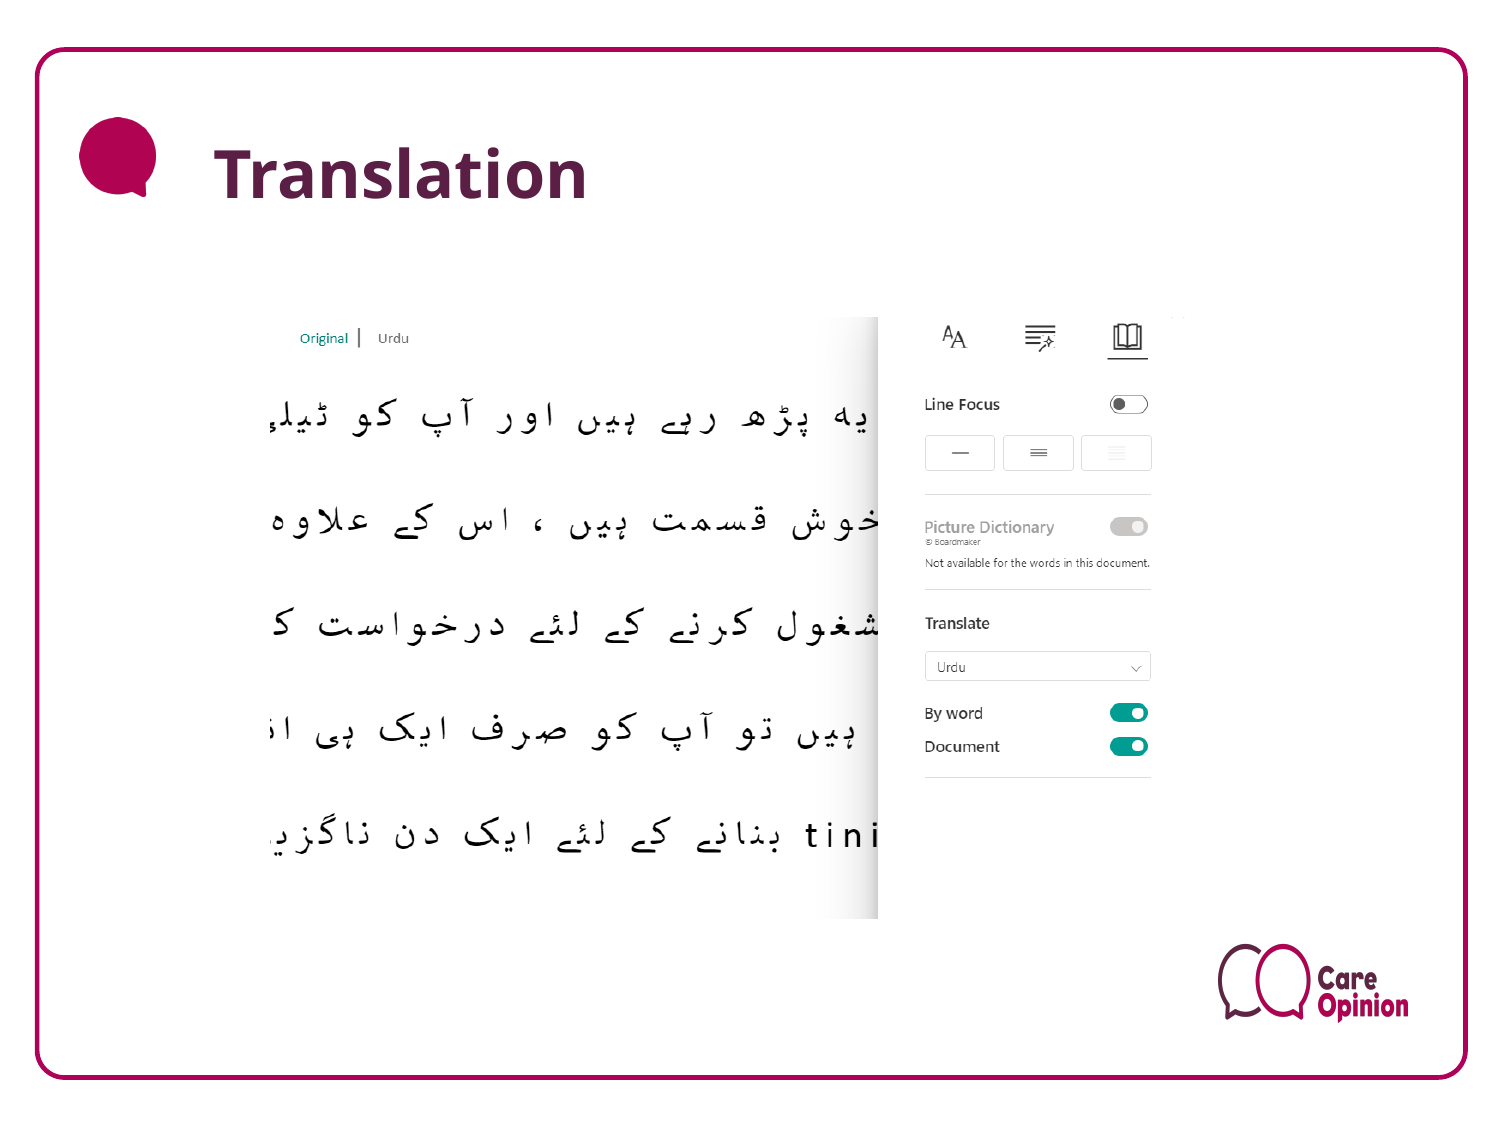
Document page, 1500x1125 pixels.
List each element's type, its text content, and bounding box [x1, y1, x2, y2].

picture [1172, 860, 1454, 1125]
title Translation [103, 59, 1397, 278]
picture [79, 117, 156, 197]
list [270, 317, 1192, 919]
